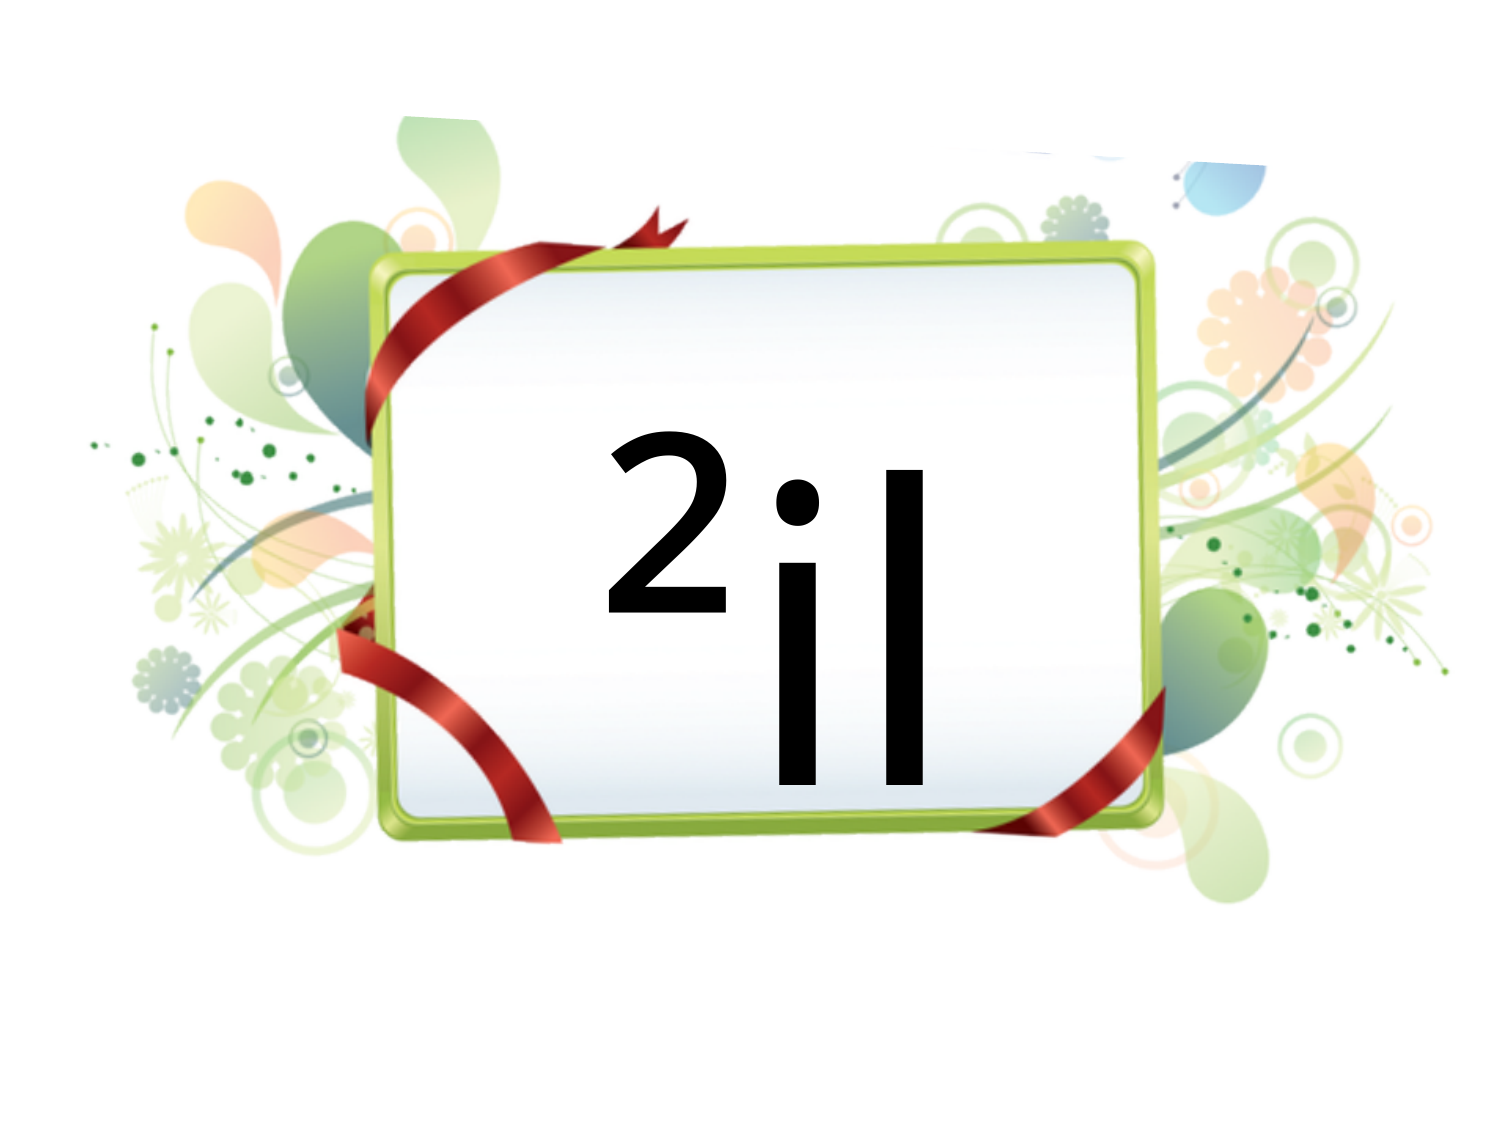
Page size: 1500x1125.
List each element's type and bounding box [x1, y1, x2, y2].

picture [0, 93, 1500, 950]
